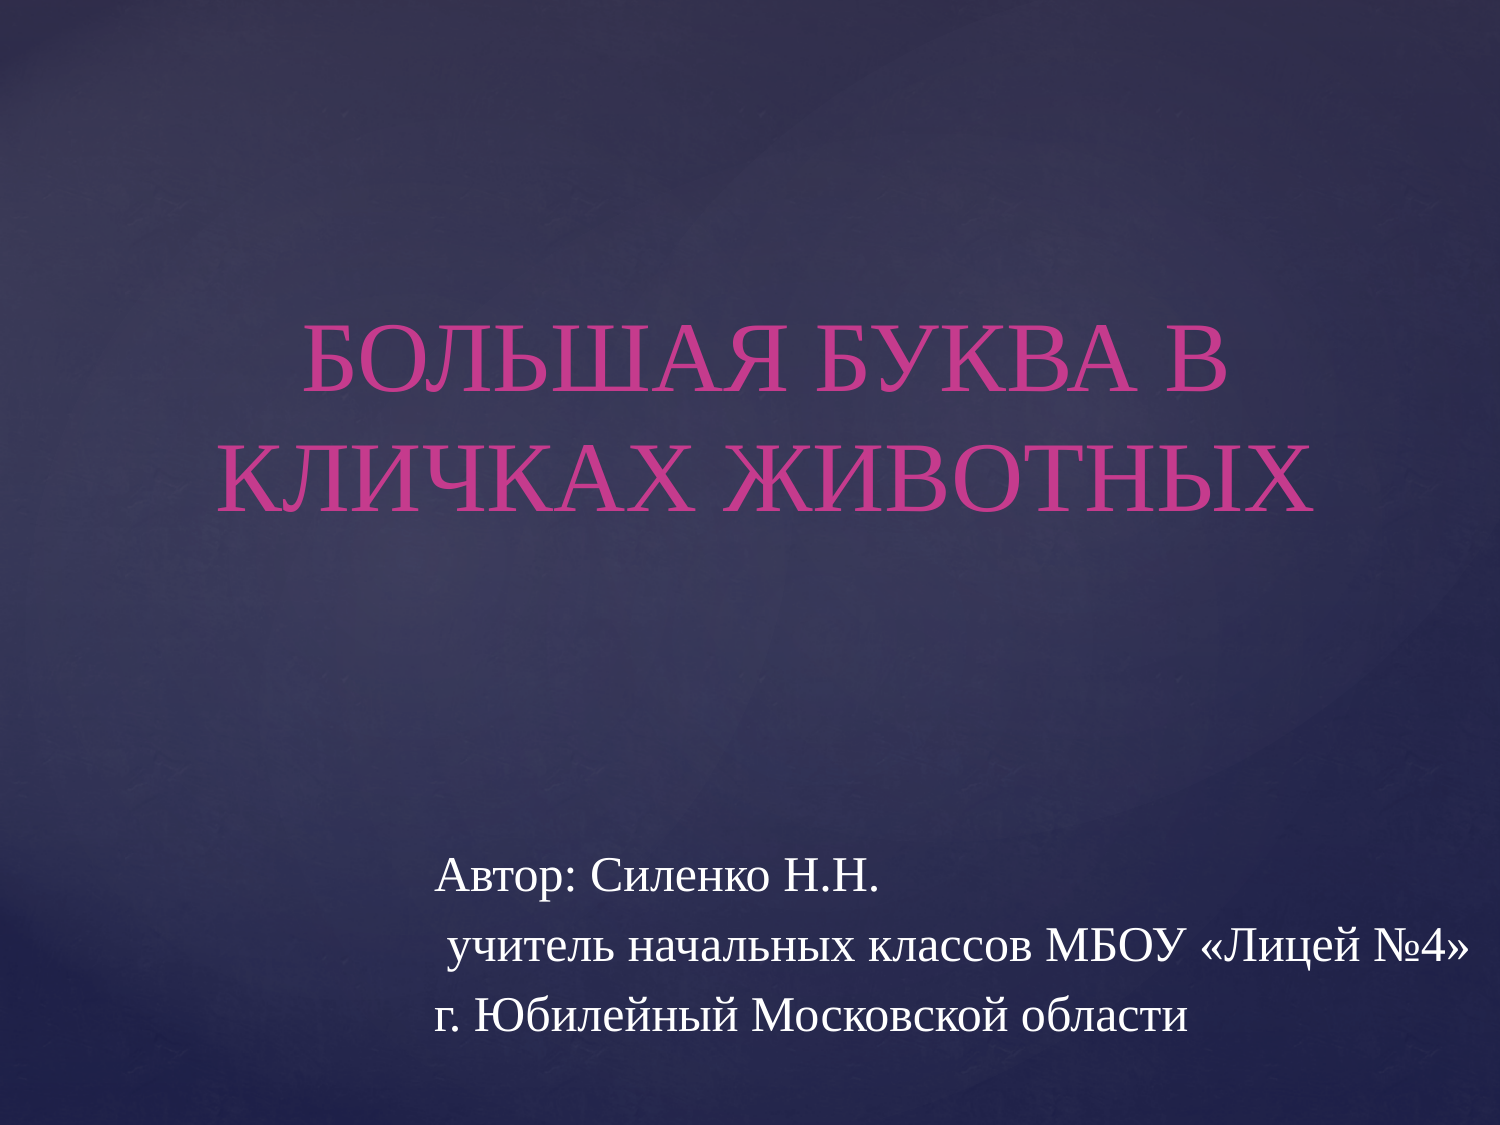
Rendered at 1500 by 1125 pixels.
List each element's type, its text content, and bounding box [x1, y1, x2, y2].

title Большая буква в кличках животных [147, 231, 1386, 539]
list Автор: Силенко Н.Н. учитель начальных классов МБОУ «Лицей №4» г. Юбилейный Московской области [419, 834, 1500, 1103]
